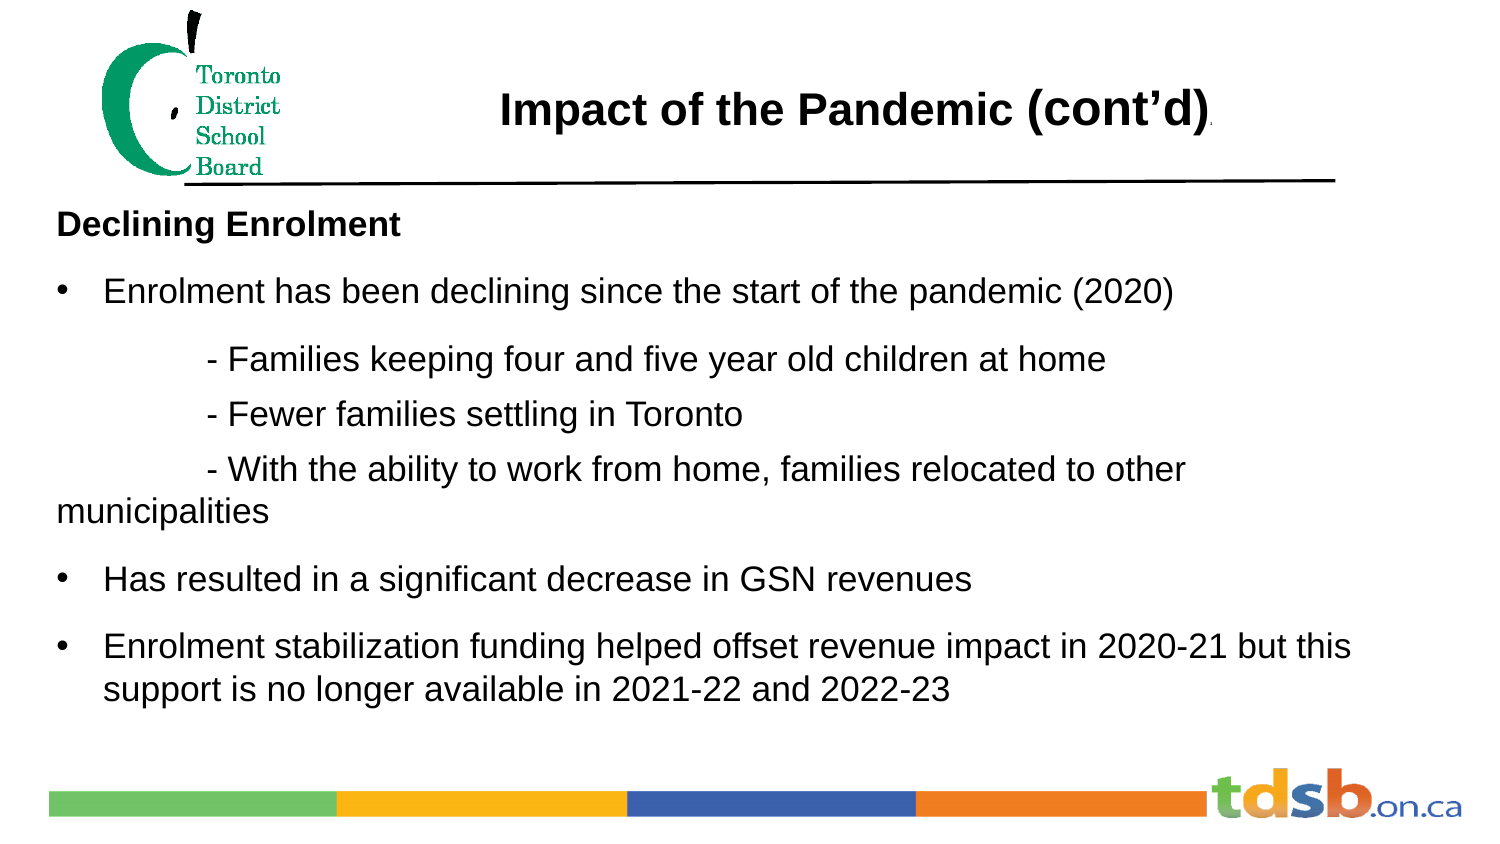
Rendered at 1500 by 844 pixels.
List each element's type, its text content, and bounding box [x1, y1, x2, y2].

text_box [184, 180, 1336, 185]
title Impact of the Pandemic (cont’d)1 [285, 25, 1445, 185]
picture [17, 749, 1500, 844]
text_box Declining Enrolment Enrolment has been declining since the start of the pandemic (2020) - Families keeping four and five year old children at home - Fewer families settling in Toronto - With the ability to work from home, families relocated to other municipalities Has resulted in a significant decrease in GSN revenues Enrolment stabilization funding helped offset revenue impact in 2020-21 but this support is no longer available in 2021-22 and 2022-23 [41, 185, 1459, 724]
picture [96, 0, 280, 185]
